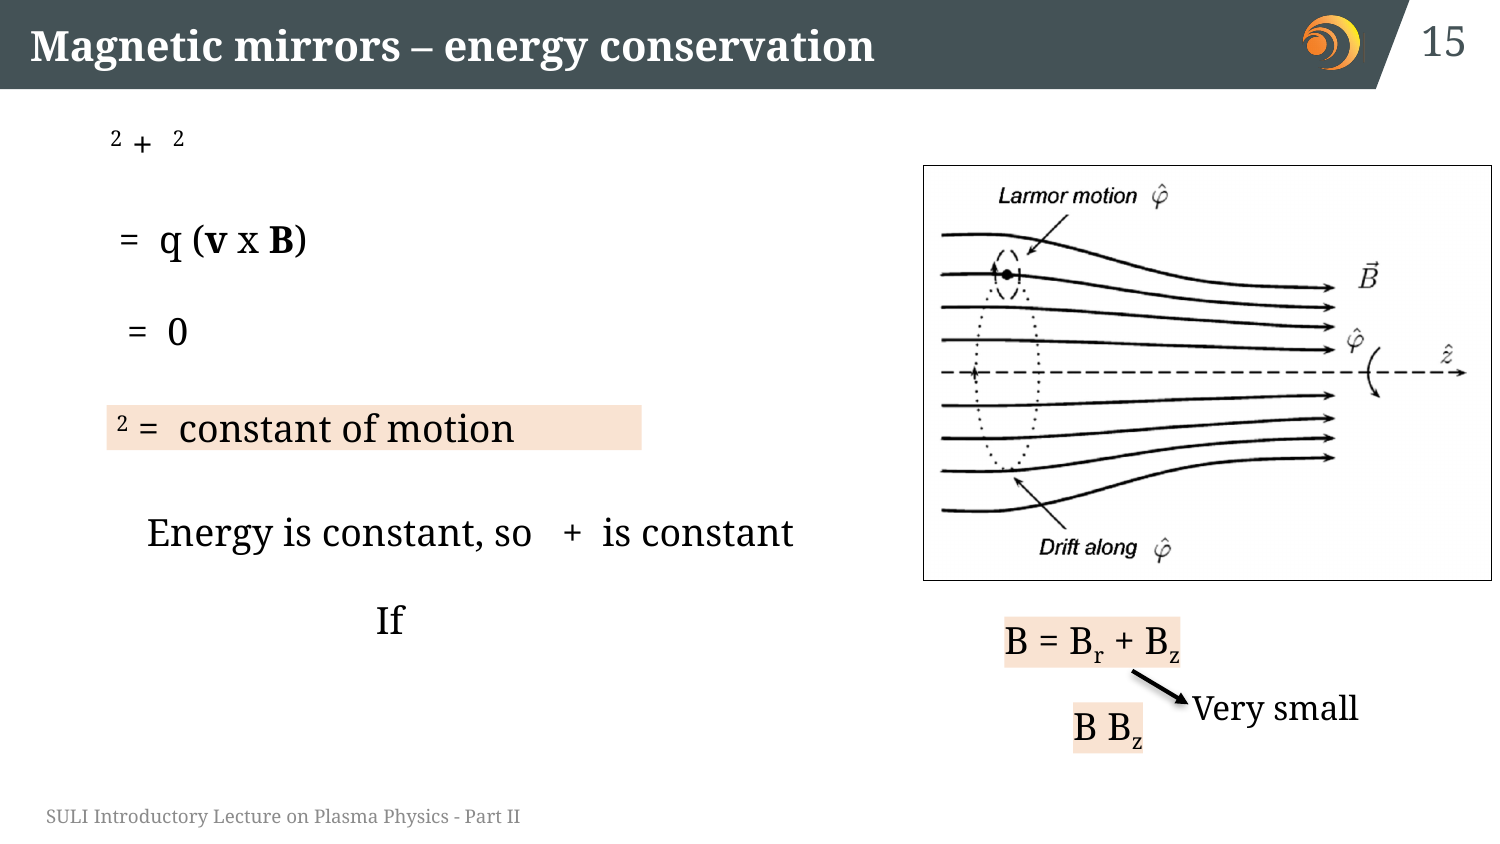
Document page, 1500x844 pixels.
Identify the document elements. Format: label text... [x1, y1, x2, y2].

title Magnetic mirrors – energy conservation [0, 0, 1282, 90]
text_box Very small [1177, 680, 1375, 735]
picture [1269, 0, 1365, 100]
footer SULI Introductory Lecture on Plasma Physics - Part II [31, 790, 1241, 844]
text_box B = Br + Bz [1004, 616, 1181, 668]
slide_number 15 [1388, 0, 1500, 88]
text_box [1131, 670, 1189, 705]
picture [923, 165, 1493, 581]
